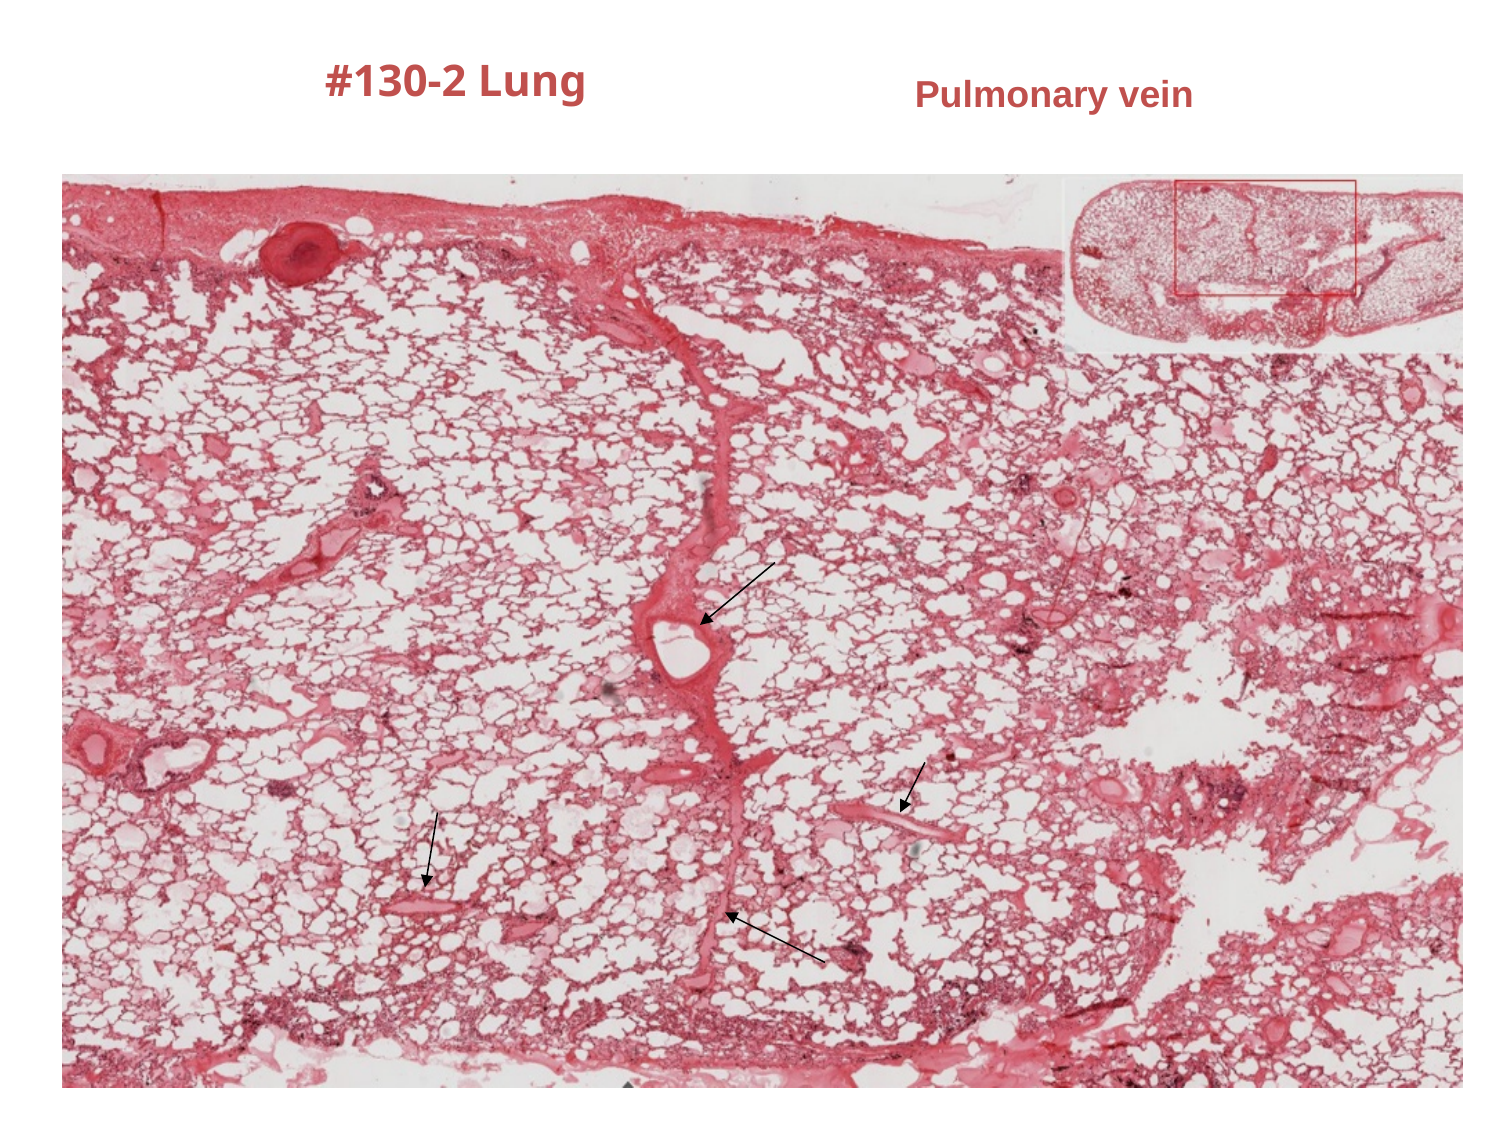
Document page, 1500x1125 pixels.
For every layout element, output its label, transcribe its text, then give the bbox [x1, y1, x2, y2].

title #130-2 Lung [75, 45, 838, 113]
text_box Pulmonary vein [899, 62, 1413, 123]
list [62, 174, 1463, 1089]
